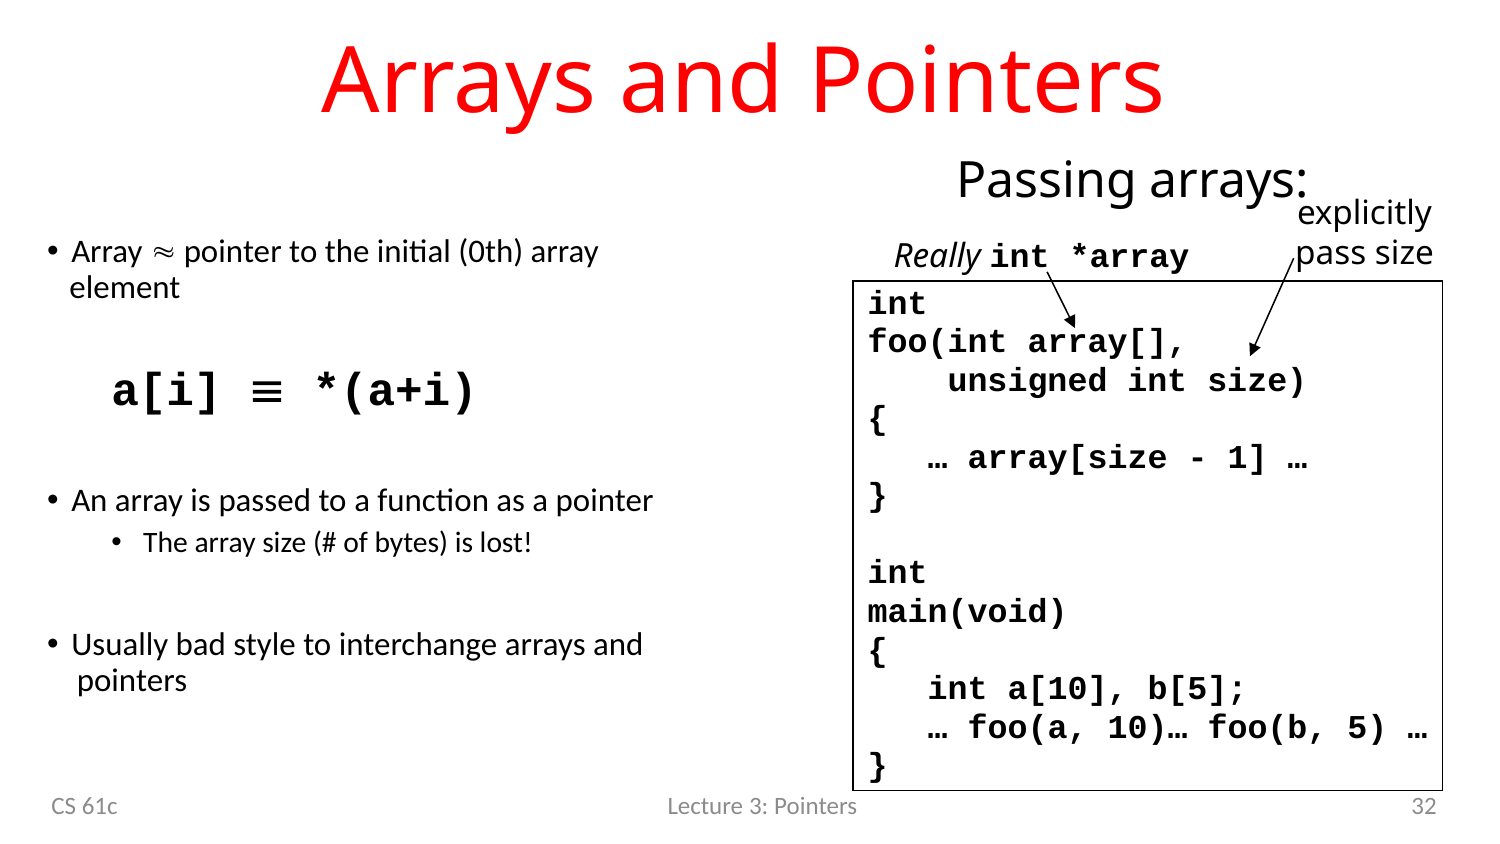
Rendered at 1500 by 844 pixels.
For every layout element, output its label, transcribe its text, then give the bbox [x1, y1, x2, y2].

slide_number CS 61c [36, 782, 406, 827]
text_box int foo(int array[], unsigned int size) { … array[size - 1] … } int main(void) { int a[10], b[5]; … foo(a, 10)… foo(b, 5) … } [852, 281, 1443, 791]
text_box Passing arrays: [941, 140, 1325, 216]
footer Lecture 3: Pointers [438, 782, 1087, 827]
text_box explicitly pass size [1280, 183, 1449, 279]
title Arrays and Pointers [36, 17, 1452, 148]
text_box Really int *array [879, 226, 1205, 281]
slide_number 32 [1114, 782, 1452, 827]
list Array  pointer to the initial (0th) array element a[i]  *(a+i) An array is passed to a function as a pointer The array size (# of bytes) is lost! Usually bad style to interchange arrays and pointers [32, 170, 845, 712]
text_box [1249, 258, 1294, 357]
